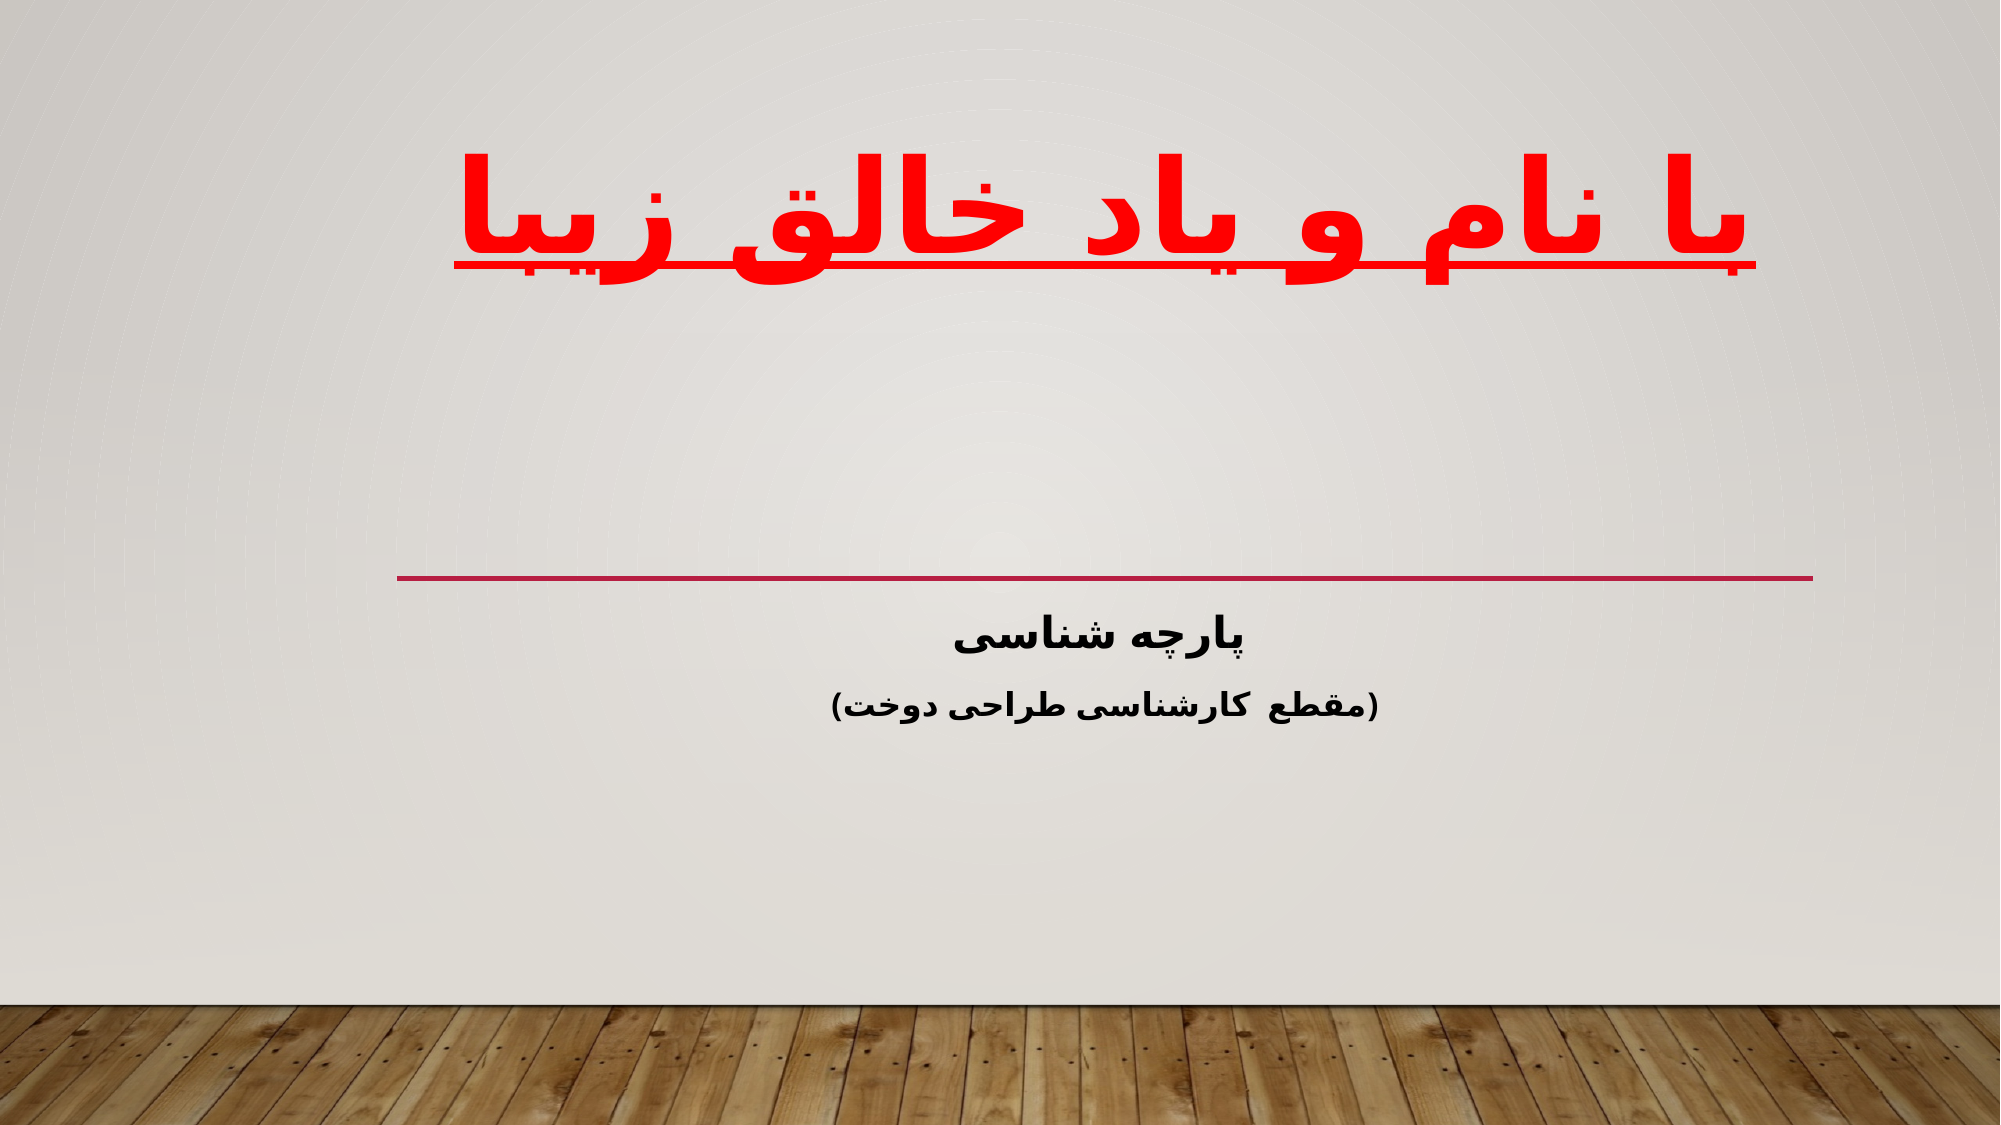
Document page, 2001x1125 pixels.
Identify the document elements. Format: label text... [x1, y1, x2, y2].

title با نام و یاد خالق زیبا [396, 131, 1814, 579]
subtitle پارچه شناسی (مقطع کارشناسی طراحی دوخت) [396, 579, 1814, 740]
picture [0, 1005, 2000, 1125]
